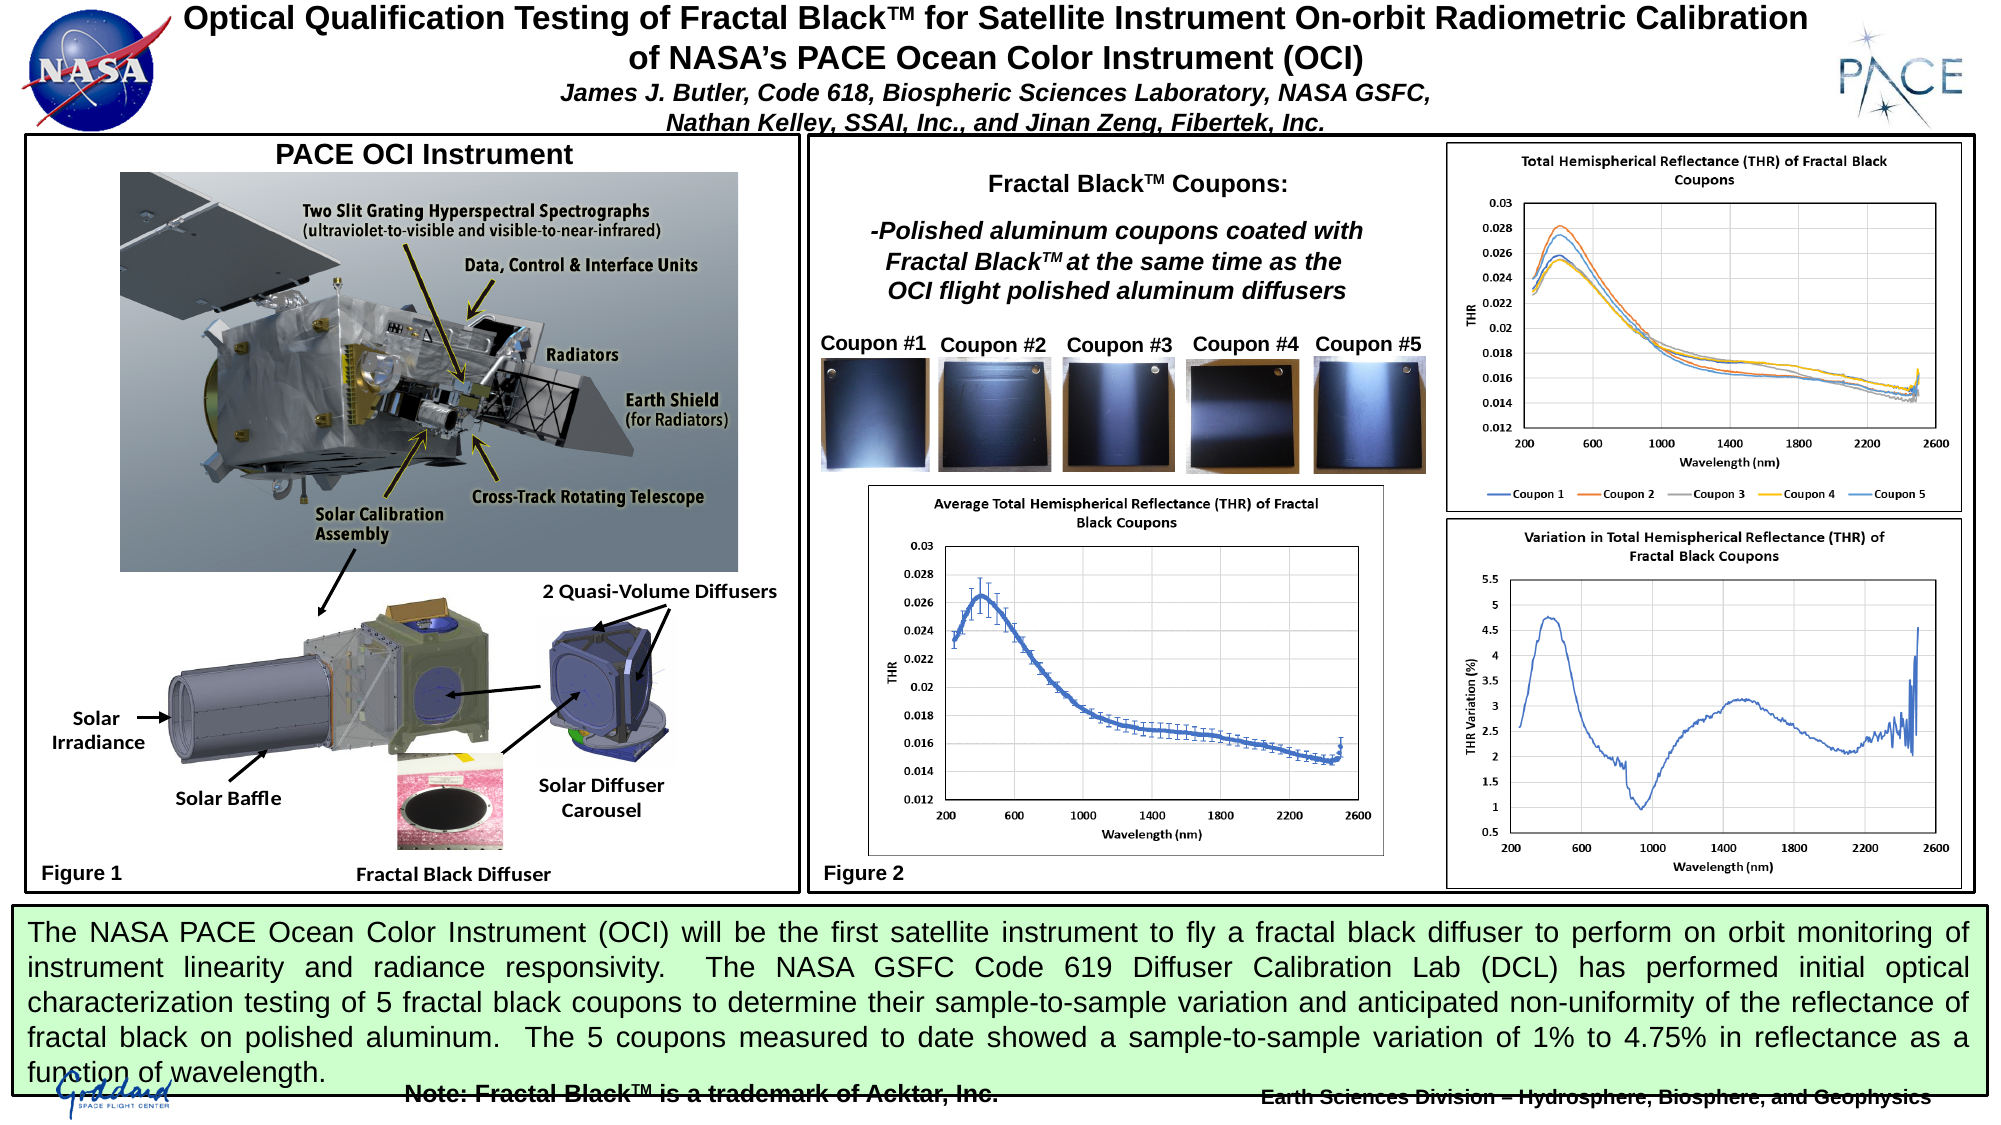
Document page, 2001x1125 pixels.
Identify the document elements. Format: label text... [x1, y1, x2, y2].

text_box [806, 133, 1822, 325]
text_box [24, 133, 260, 894]
picture [867, 485, 1384, 856]
text_box PACE OCI Instrument [260, 128, 589, 170]
text_box [1964, 154, 1976, 894]
text_box [795, 482, 802, 894]
picture [1446, 518, 1962, 889]
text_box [591, 604, 667, 631]
text_box [806, 482, 1444, 894]
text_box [795, 326, 1441, 474]
picture [1446, 0, 1975, 513]
picture [55, 1069, 172, 1120]
picture [12, 2, 172, 139]
text_box [589, 133, 802, 325]
text_box Earth Sciences Division – Hydrosphere, Biosphere, and Geophysics [1246, 1076, 1959, 1116]
text_box Optical Qualification Testing of Fractal BlackTM for Satellite Instrument On-orbit Radiometric Calibration of NASA’s PACE Ocean Color Instrument (OCI) James J. Butler, Code 618, Biospheric Sciences Laboratory, NASA GSFC, Nathan Kelley, SSAI, Inc., and Jinan Zeng, Fibertek, Inc. [144, 0, 1826, 144]
text_box Figure 1 [26, 852, 32, 892]
text_box The NASA PACE Ocean Color Instrument (OCI) will be the first satellite instrument to fly a fractal black diffuser to perform on orbit monitoring of instrument linearity and radiance responsivity. The NASA GSFC Code 619 Diffuser Calibration Lab (DCL) has performed initial optical characterization testing of 5 fractal black coupons to determine their sample-to-sample variation and anticipated non-uniformity of the reflectance of fractal black on polished aluminum. The 5 coupons measured to date showed a sample-to-sample variation of 1% to 4.75% in reflectance as a function of wavelength. [12, 905, 1988, 1096]
text_box Figure 2 [808, 852, 920, 892]
picture [37, 172, 791, 918]
text_box Note: Fractal BlackTM is a trademark of Acktar, Inc. [389, 1069, 1015, 1115]
